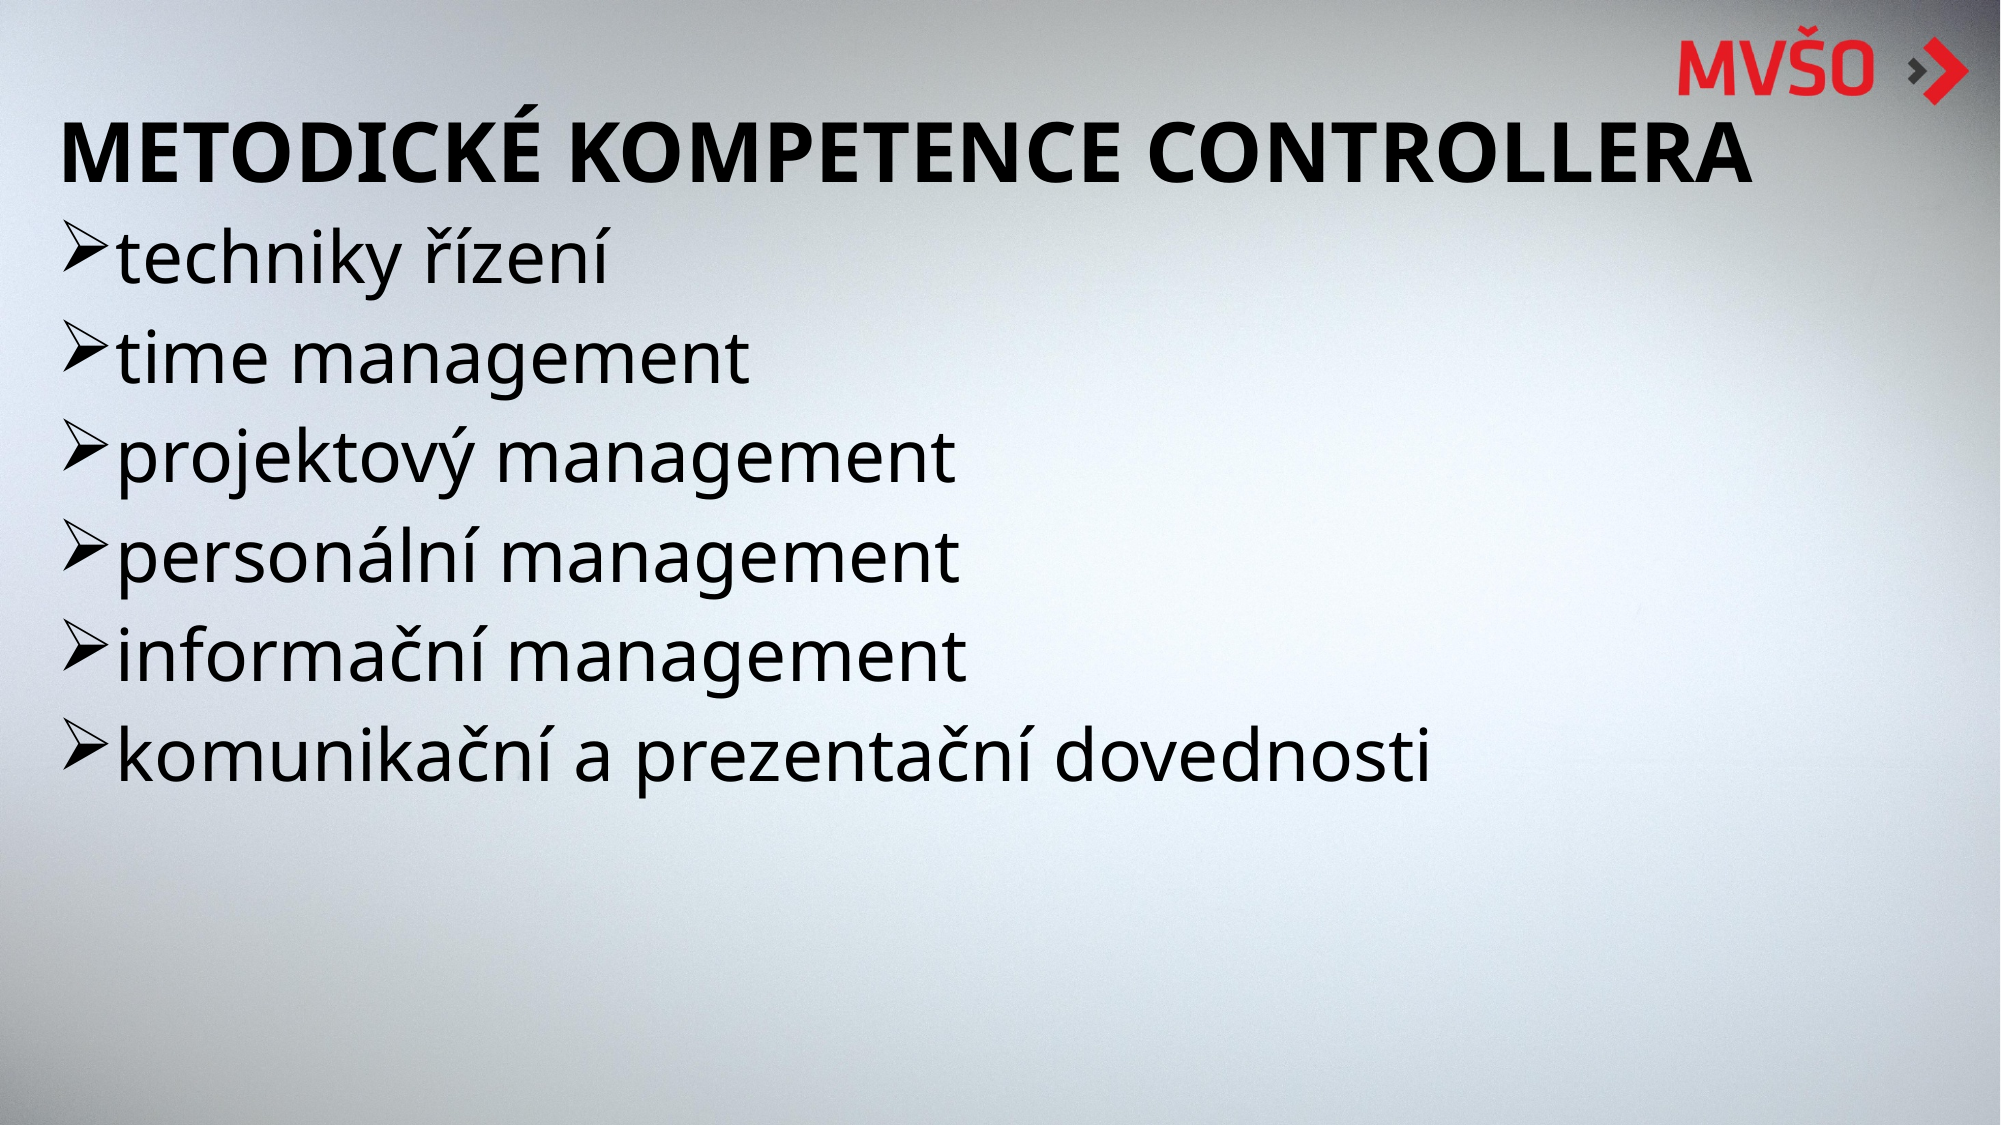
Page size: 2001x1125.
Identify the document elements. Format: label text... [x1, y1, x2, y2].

list METODICKÉ KOMPETENCE CONTROLLERA techniky řízení time management projektový management personální management informační management komunikační a prezentační dovednosti [42, 92, 1909, 945]
picture [0, 0, 2001, 1125]
